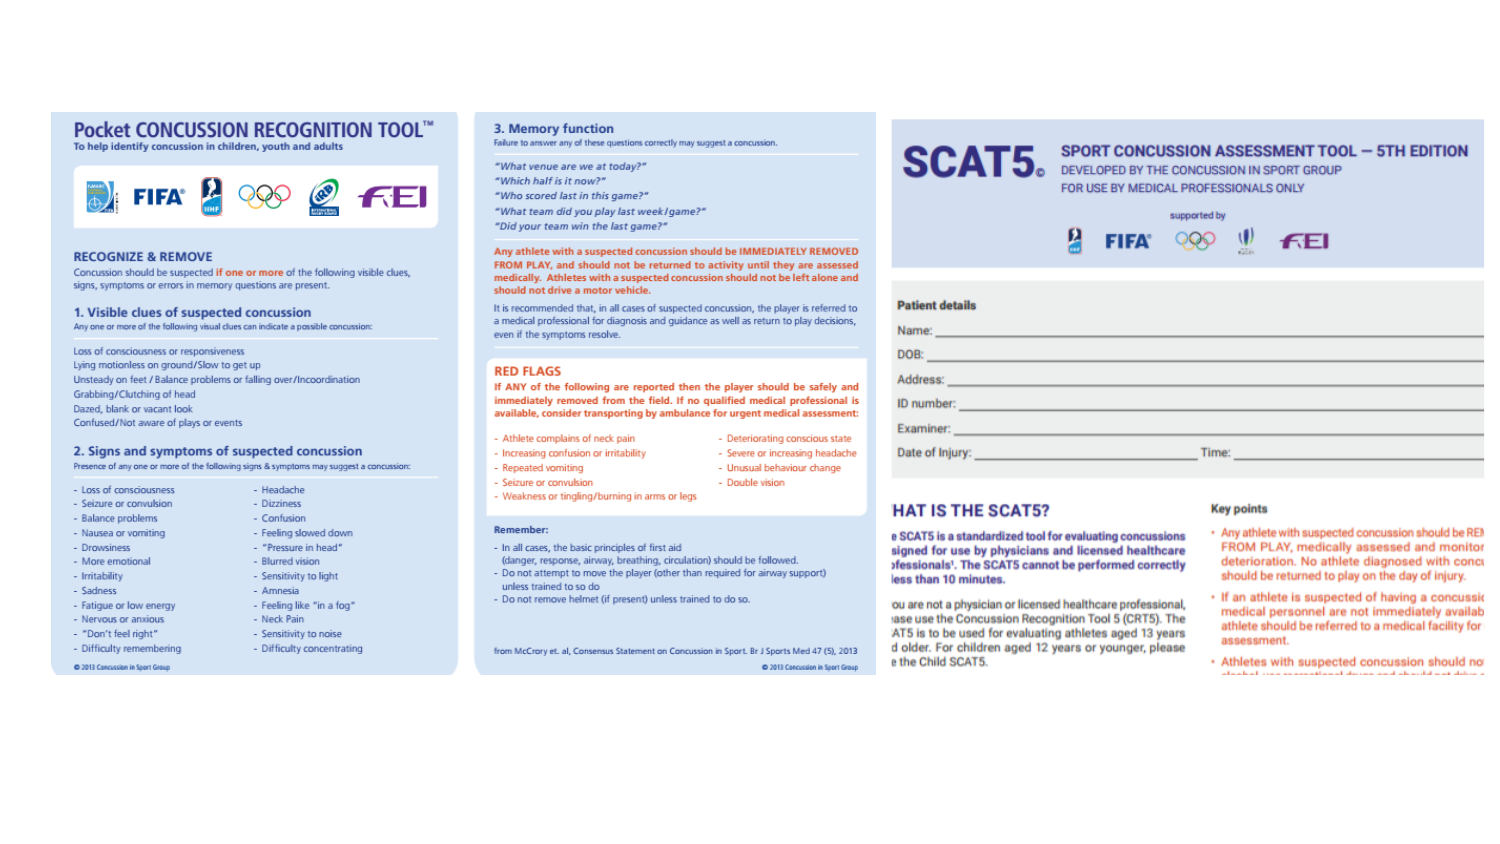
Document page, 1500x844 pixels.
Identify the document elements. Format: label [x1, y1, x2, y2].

picture [891, 99, 1485, 675]
picture [50, 112, 876, 676]
